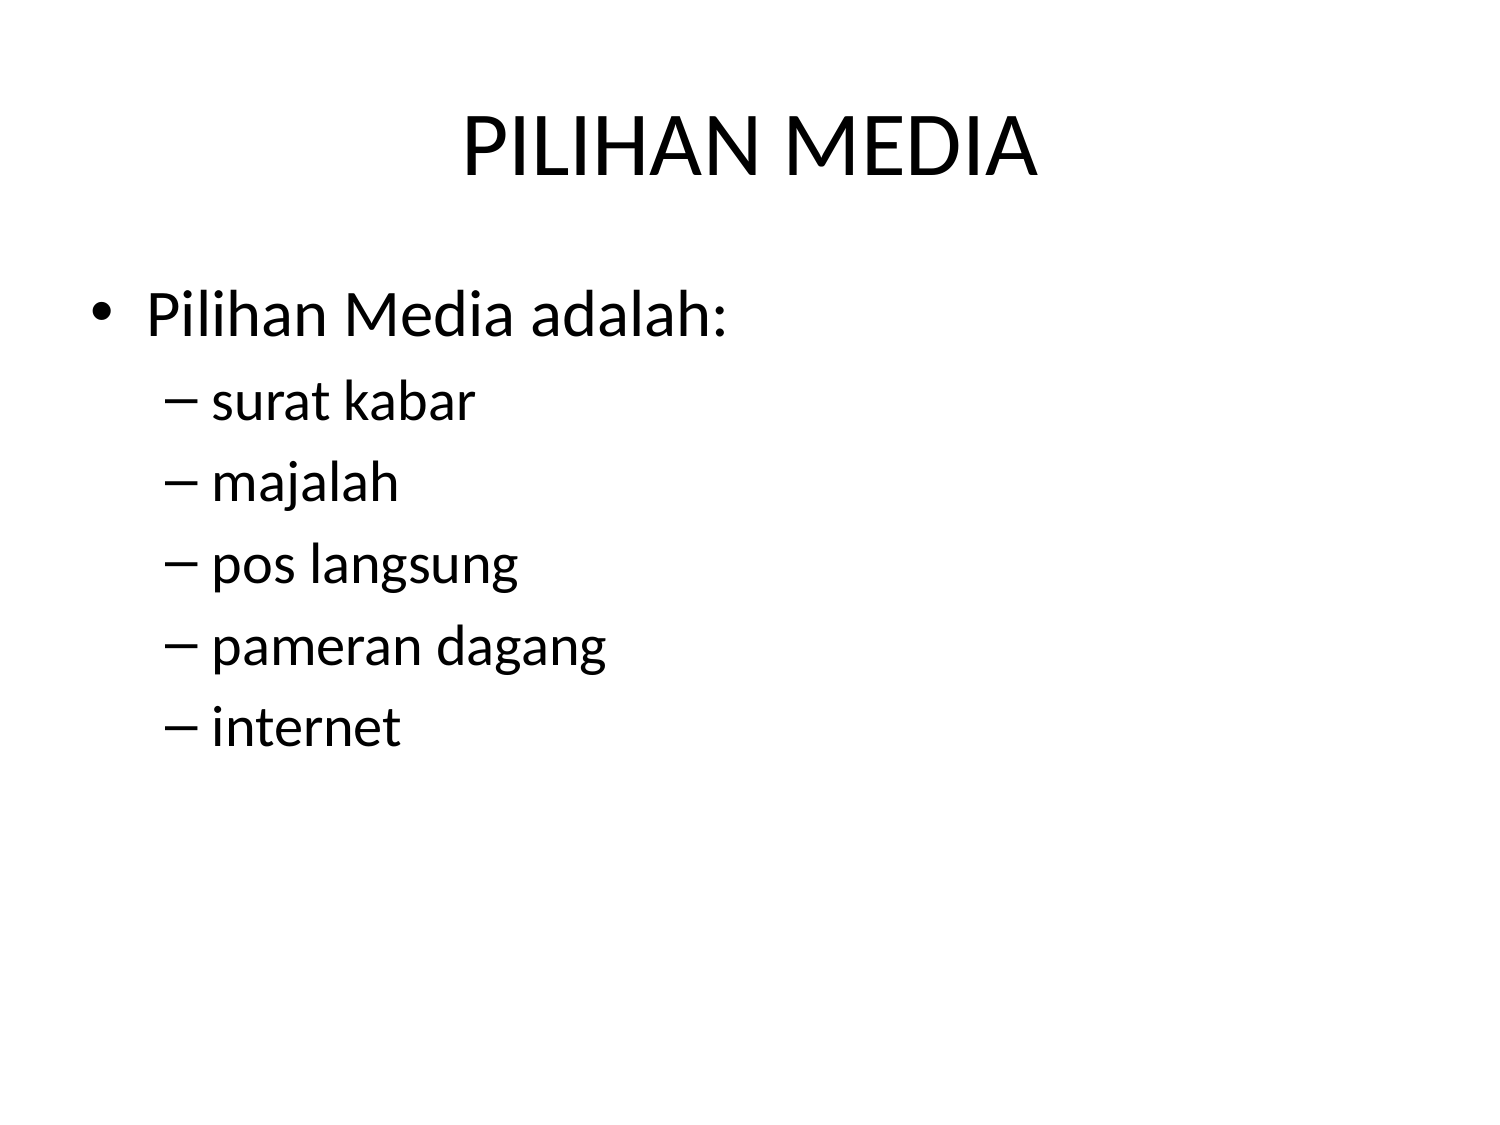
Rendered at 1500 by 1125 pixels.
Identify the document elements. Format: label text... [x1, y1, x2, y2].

title PILIHAN MEDIA [75, 45, 1425, 233]
list Pilihan Media adalah: surat kabar majalah pos langsung pameran dagang internet [75, 262, 1425, 1005]
